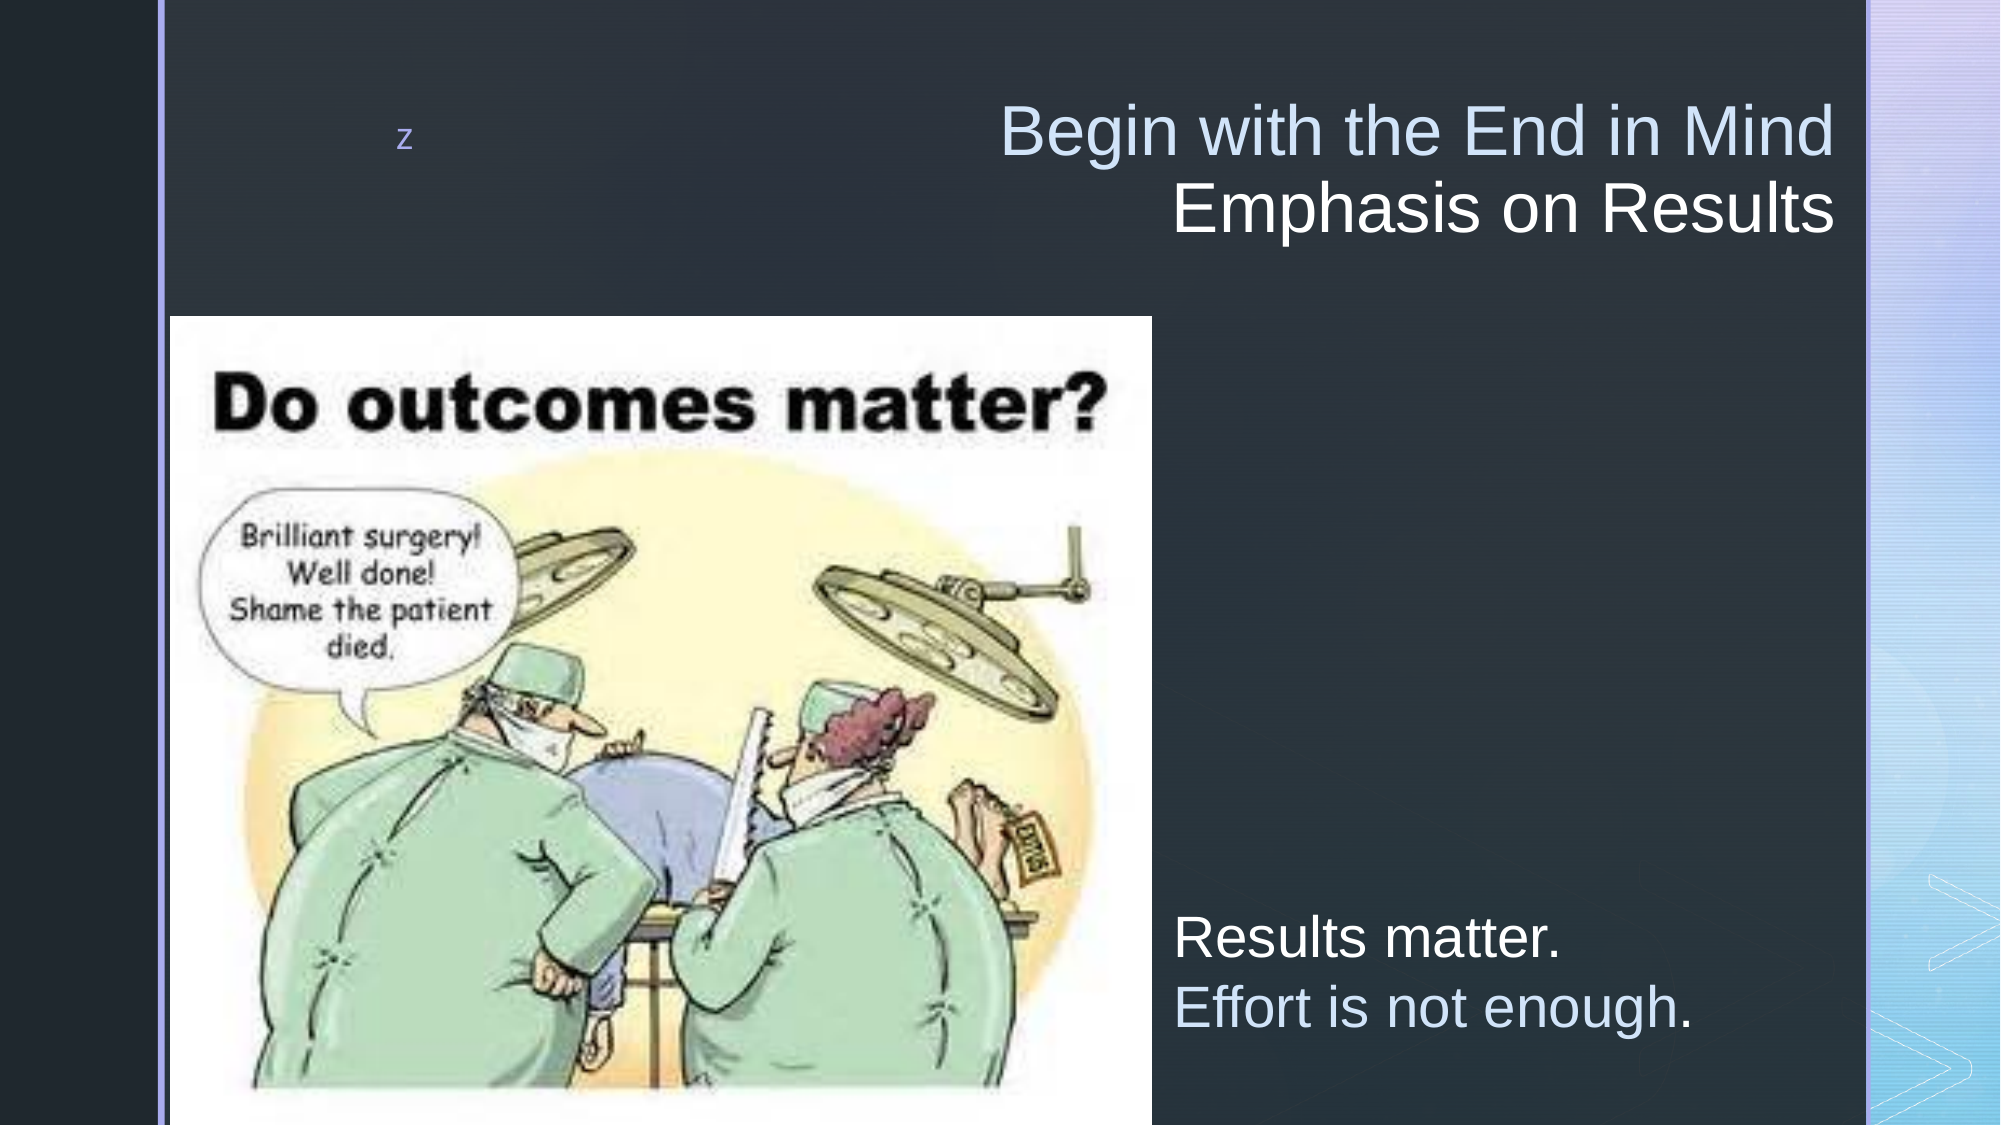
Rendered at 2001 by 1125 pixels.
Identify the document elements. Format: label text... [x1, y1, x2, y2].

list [174, 321, 1147, 1125]
text_box Results matter. Effort is not enough. [1158, 891, 1738, 1047]
picture [1871, 0, 2001, 1125]
title Begin with the End in Mind Emphasis on Results [546, 86, 1852, 264]
